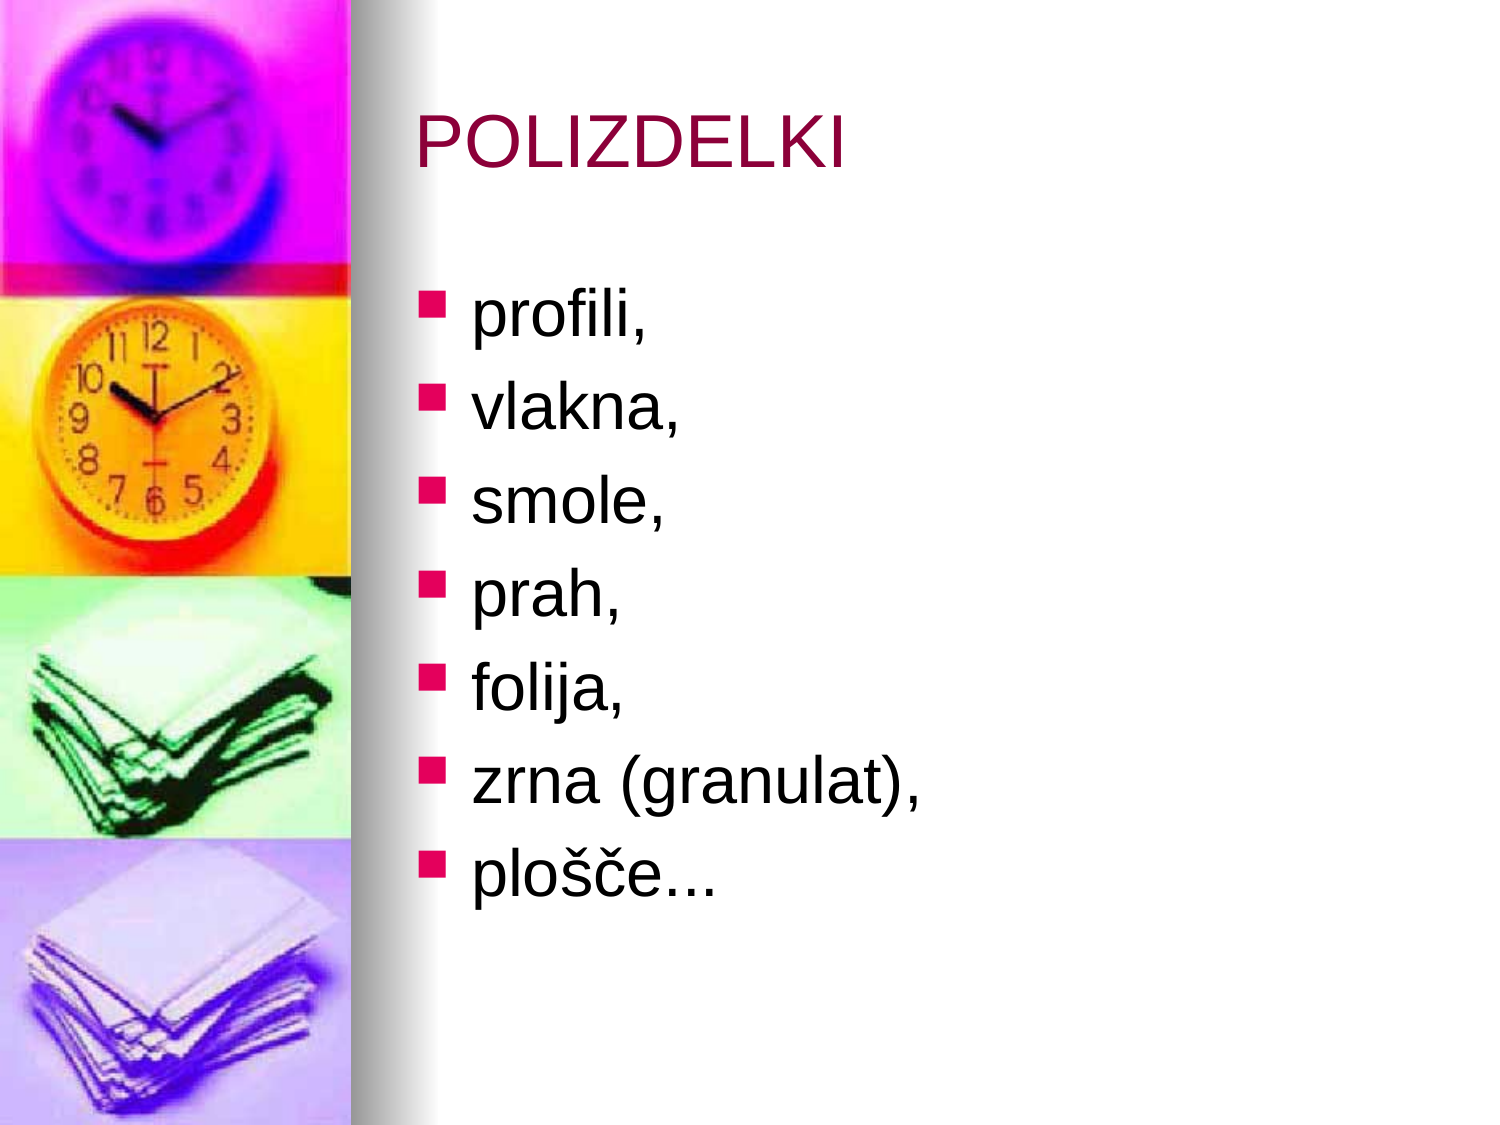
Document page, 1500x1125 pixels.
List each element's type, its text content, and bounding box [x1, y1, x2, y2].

picture [0, 0, 351, 1125]
title POLIZDELKI [399, 37, 1450, 238]
list profili, vlakna, smole, prah, folija, zrna (granulat), plošče... [399, 262, 1450, 1000]
